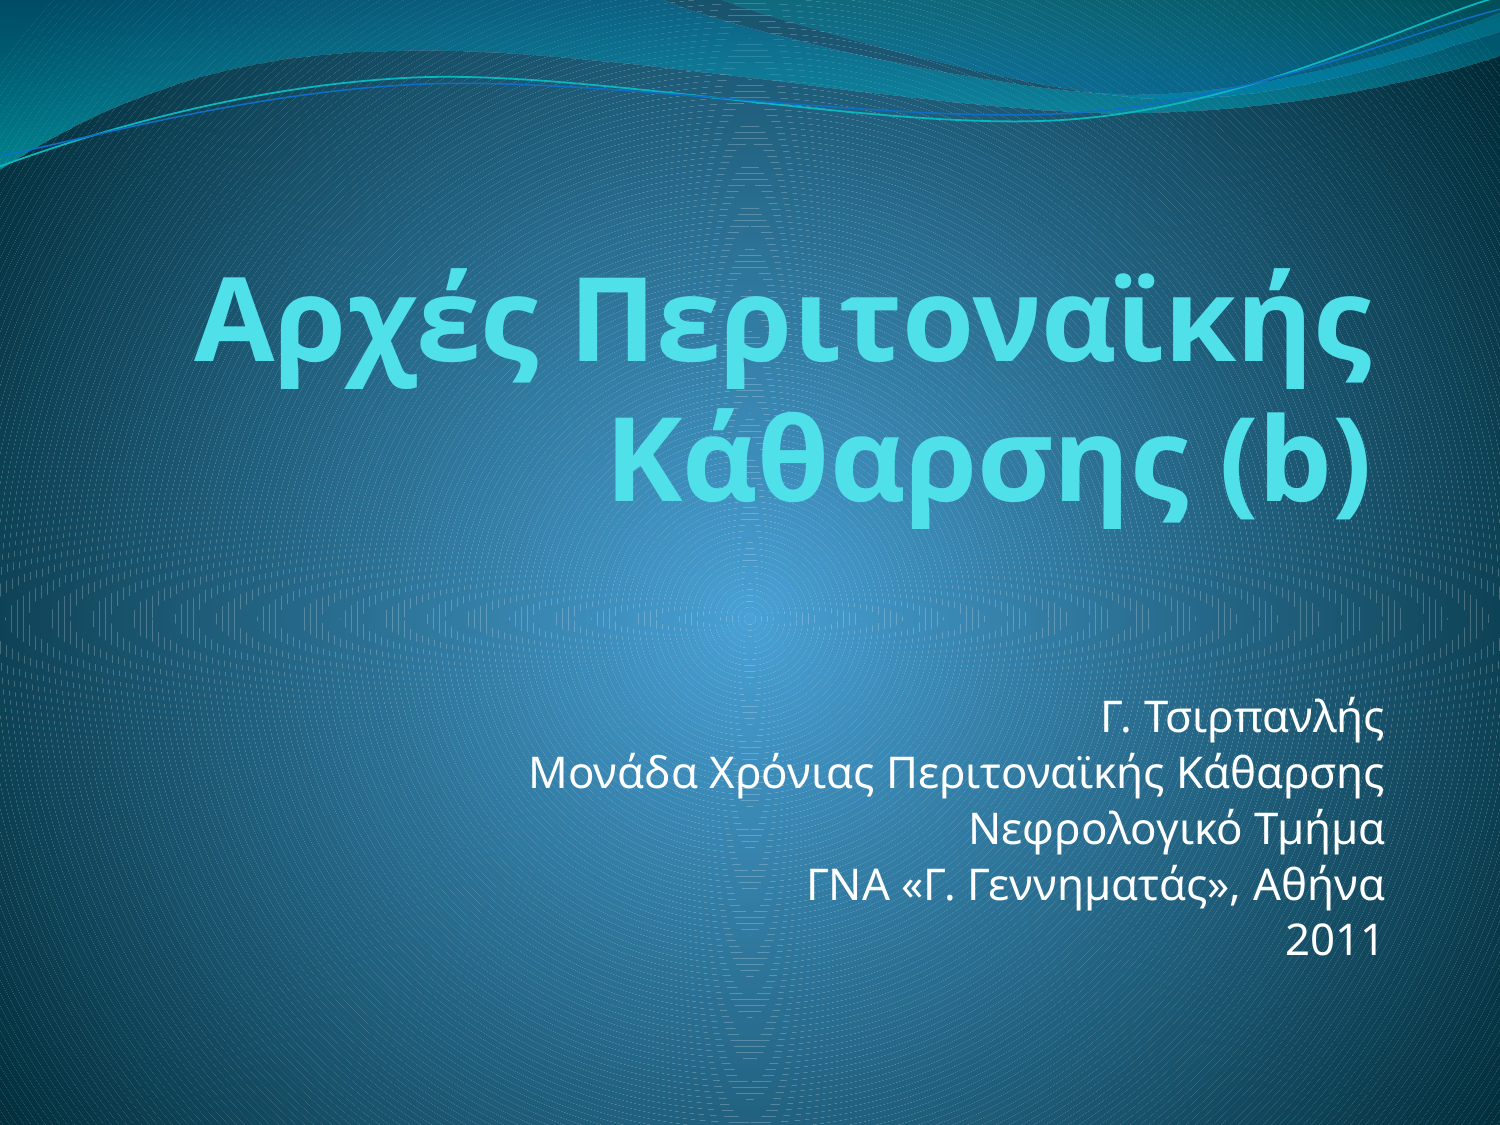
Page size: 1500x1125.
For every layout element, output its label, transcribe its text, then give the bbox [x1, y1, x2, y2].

text_box [123, 645, 1413, 933]
subtitle Γ. Τσιρπανλής Μονάδα Χρόνιας Περιτοναϊκής Κάθαρσης Νεφρολογικό Τμήμα ΓΝΑ «Γ. Γεννηματάς», Αθήνα 2011 [99, 687, 1389, 975]
title Αρχές Περιτοναϊκής Κάθαρσης (b) [87, 224, 1376, 525]
